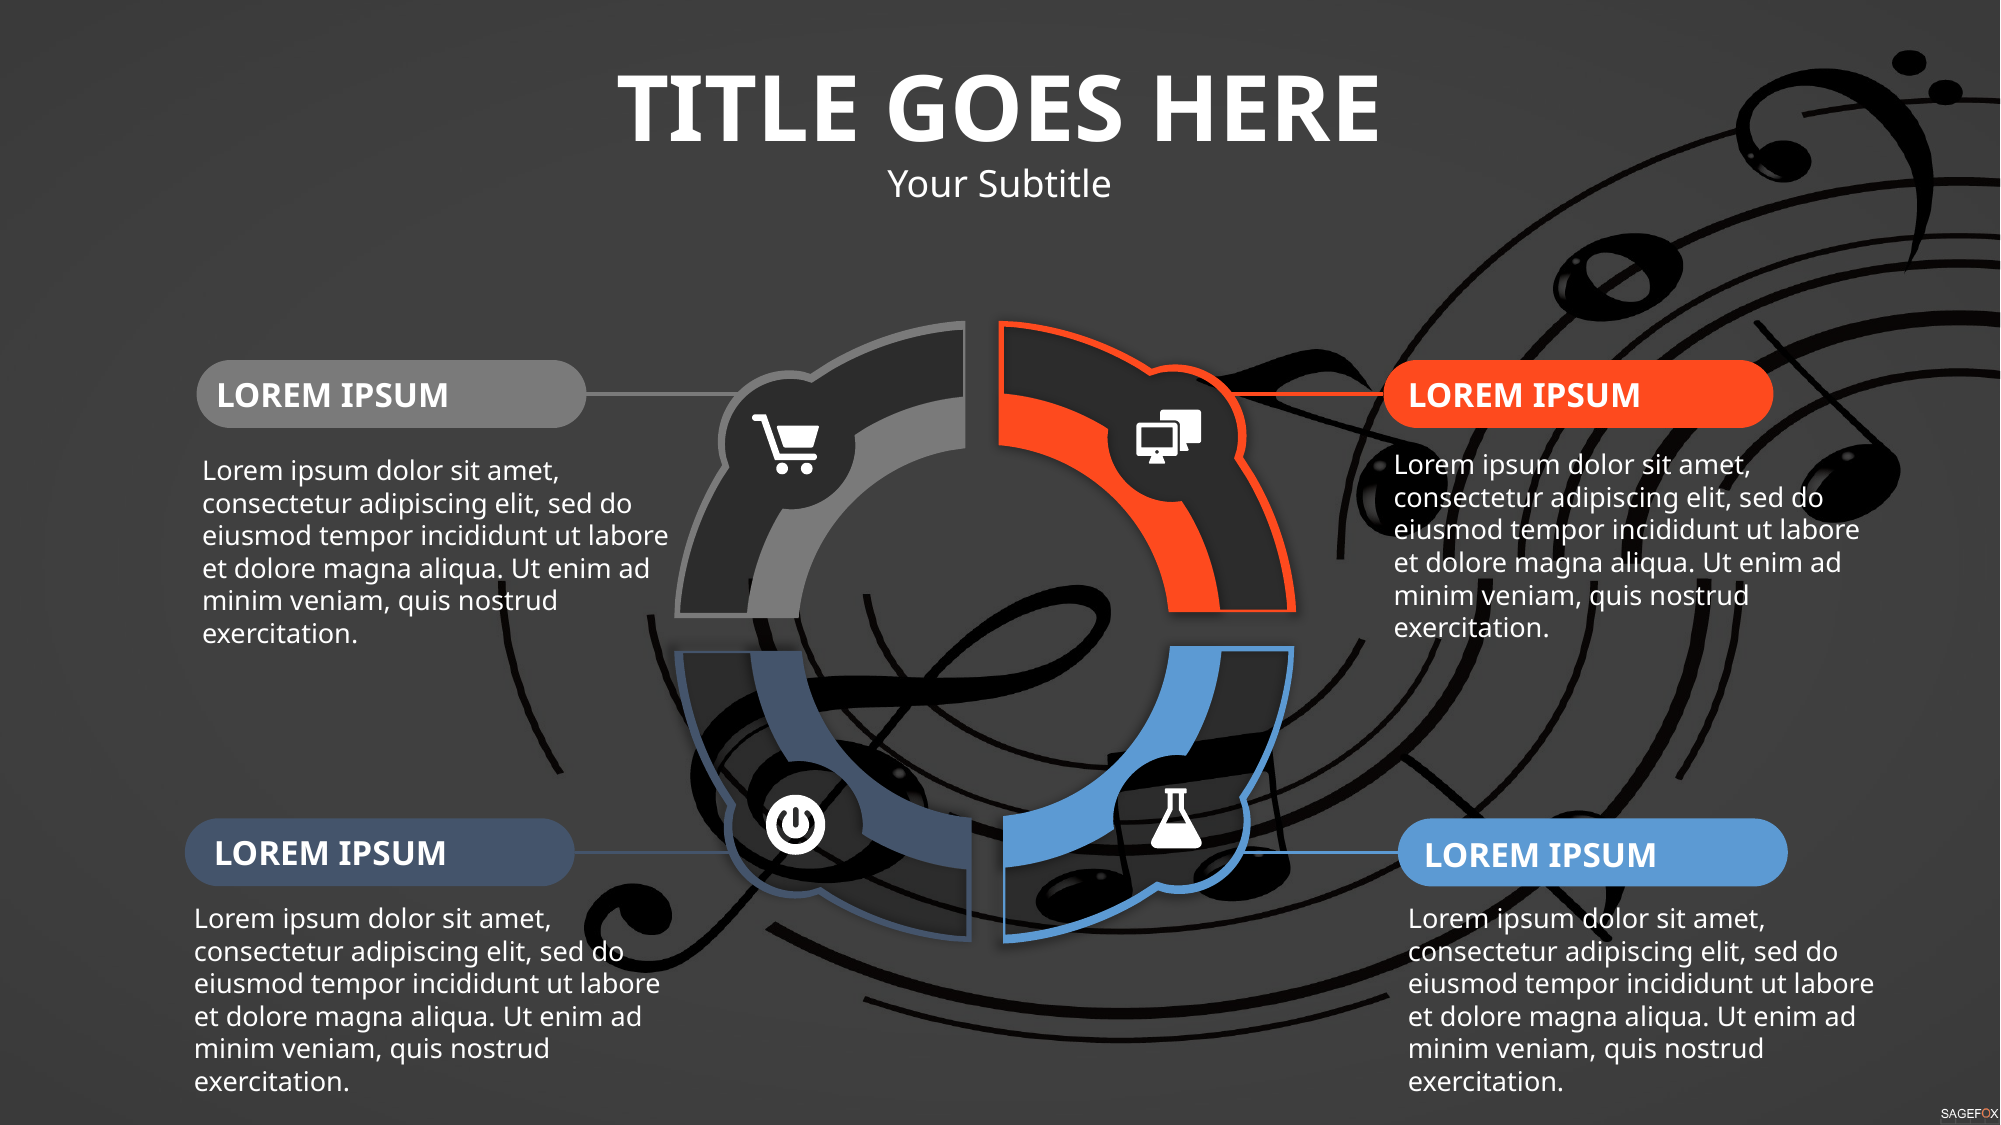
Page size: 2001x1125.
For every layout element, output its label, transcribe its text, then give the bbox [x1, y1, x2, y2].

text_box Lorem ipsum dolor sit amet, consectetur adipiscing elit, sed do eiusmod tempor incididunt ut labore et dolore magna aliqua. Ut enim ad minim veniam, quis nostrud exercitation. [1397, 896, 1910, 1102]
text_box Lorem ipsum dolor sit amet, consectetur adipiscing elit, sed do eiusmod tempor incididunt ut labore et dolore magna aliqua. Ut enim ad minim veniam, quis nostrud exercitation. [184, 896, 696, 1102]
text_box Lorem ipsum dolor sit amet, consectetur adipiscing elit, sed do eiusmod tempor incididunt ut labore et dolore magna aliqua. Ut enim ad minim veniam, quis nostrud exercitation. [1383, 442, 1895, 648]
picture [0, 0, 2001, 1125]
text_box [752, 414, 819, 475]
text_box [999, 649, 1298, 941]
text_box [998, 320, 1297, 613]
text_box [184, 818, 730, 887]
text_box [1228, 359, 1774, 428]
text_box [1136, 409, 1202, 464]
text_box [196, 359, 742, 428]
text_box TITLE GOES HERE Your Subtitle [548, 42, 1452, 212]
text_box Lorem ipsum dolor sit amet, consectetur adipiscing elit, sed do eiusmod tempor incididunt ut labore et dolore magna aliqua. Ut enim ad minim veniam, quis nostrud exercitation. [192, 448, 704, 654]
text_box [671, 323, 969, 616]
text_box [1242, 818, 1788, 887]
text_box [674, 650, 972, 943]
